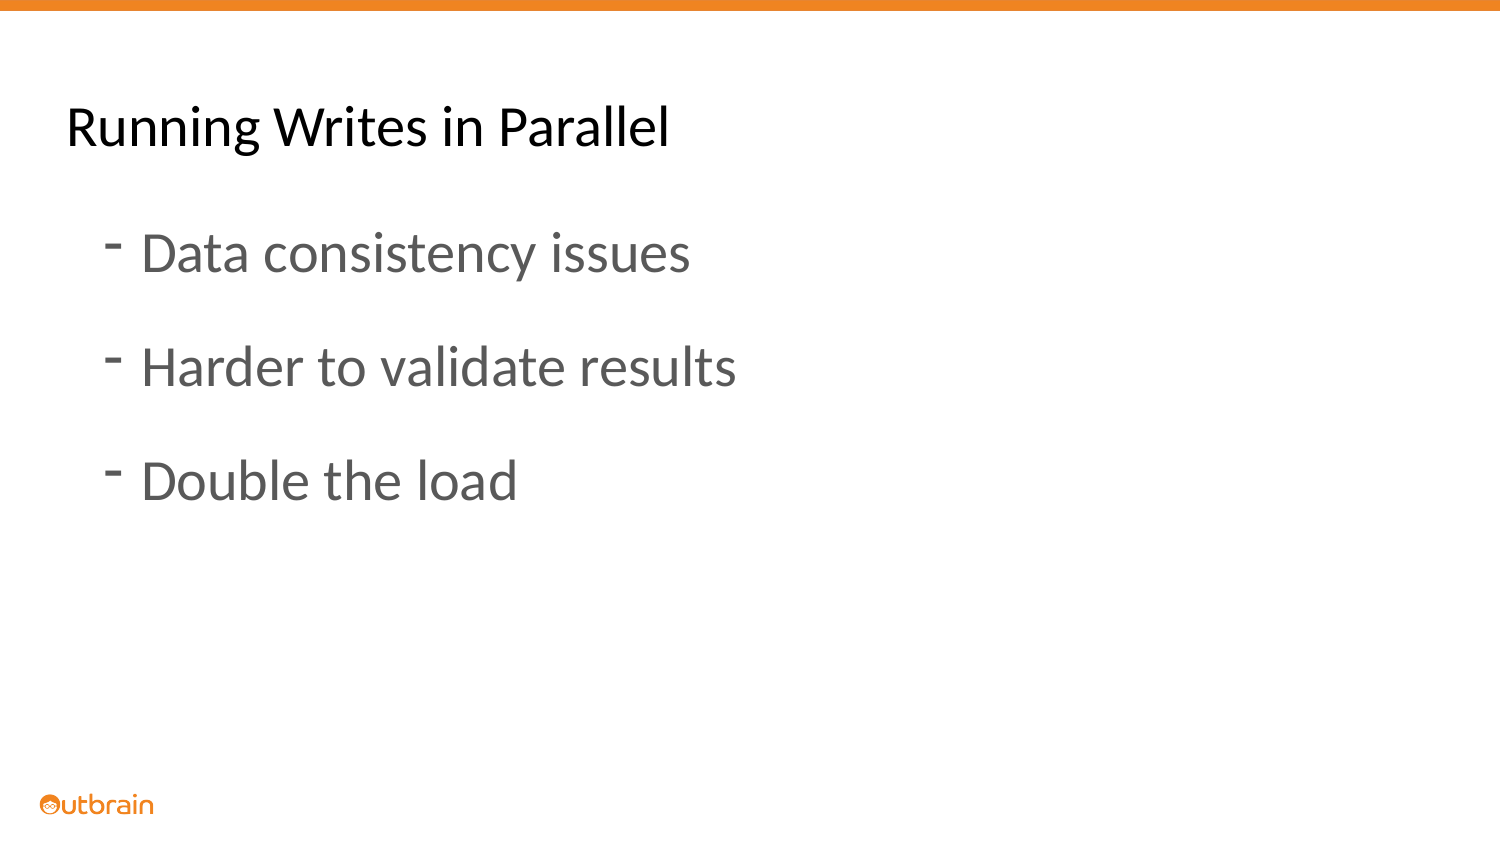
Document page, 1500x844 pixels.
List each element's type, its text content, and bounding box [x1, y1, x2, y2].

text_box [0, 0, 1500, 11]
list Data consistency issues Harder to validate results Double the load [51, 189, 1449, 750]
picture [37, 784, 156, 824]
title Running Writes in Parallel [51, 72, 1449, 167]
